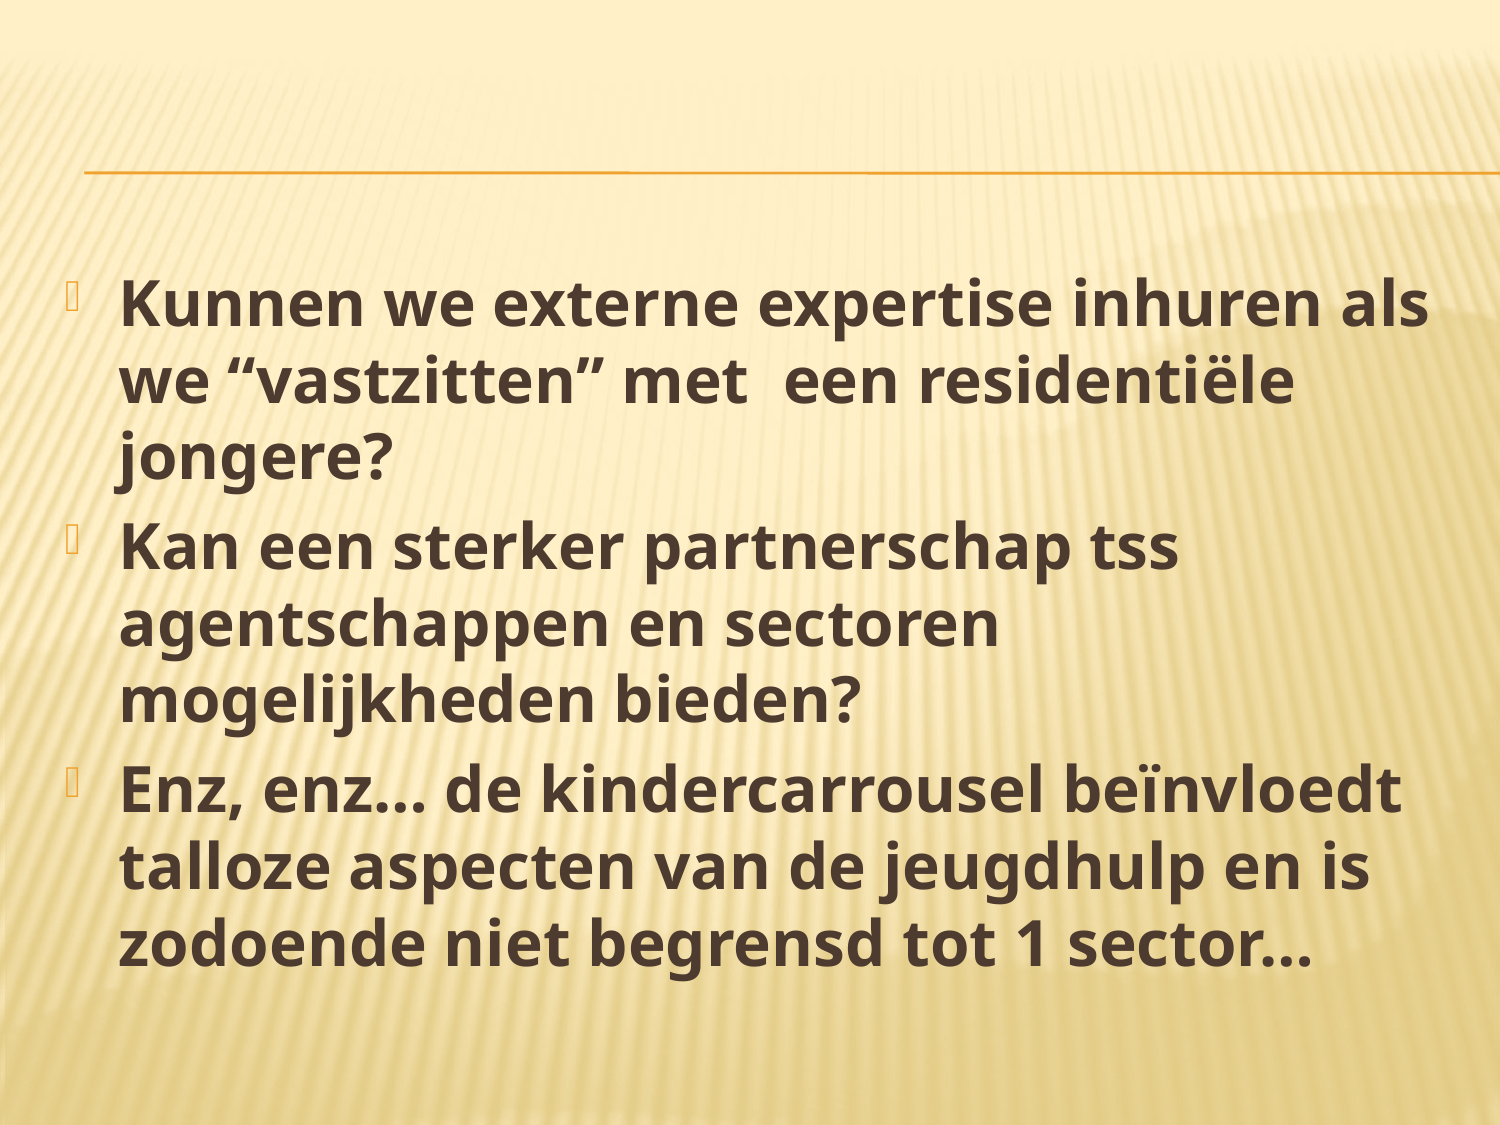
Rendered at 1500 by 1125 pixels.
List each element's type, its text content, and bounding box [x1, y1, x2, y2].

list Kunnen we externe expertise inhuren als we “vastzitten” met een residentiële jongere? Kan een sterker partnerschap tss agentschappen en sectoren mogelijkheden bieden? Enz, enz… de kindercarrousel beïnvloedt talloze aspecten van de jeugdhulp en is zodoende niet begrensd tot 1 sector… [50, 254, 1475, 998]
